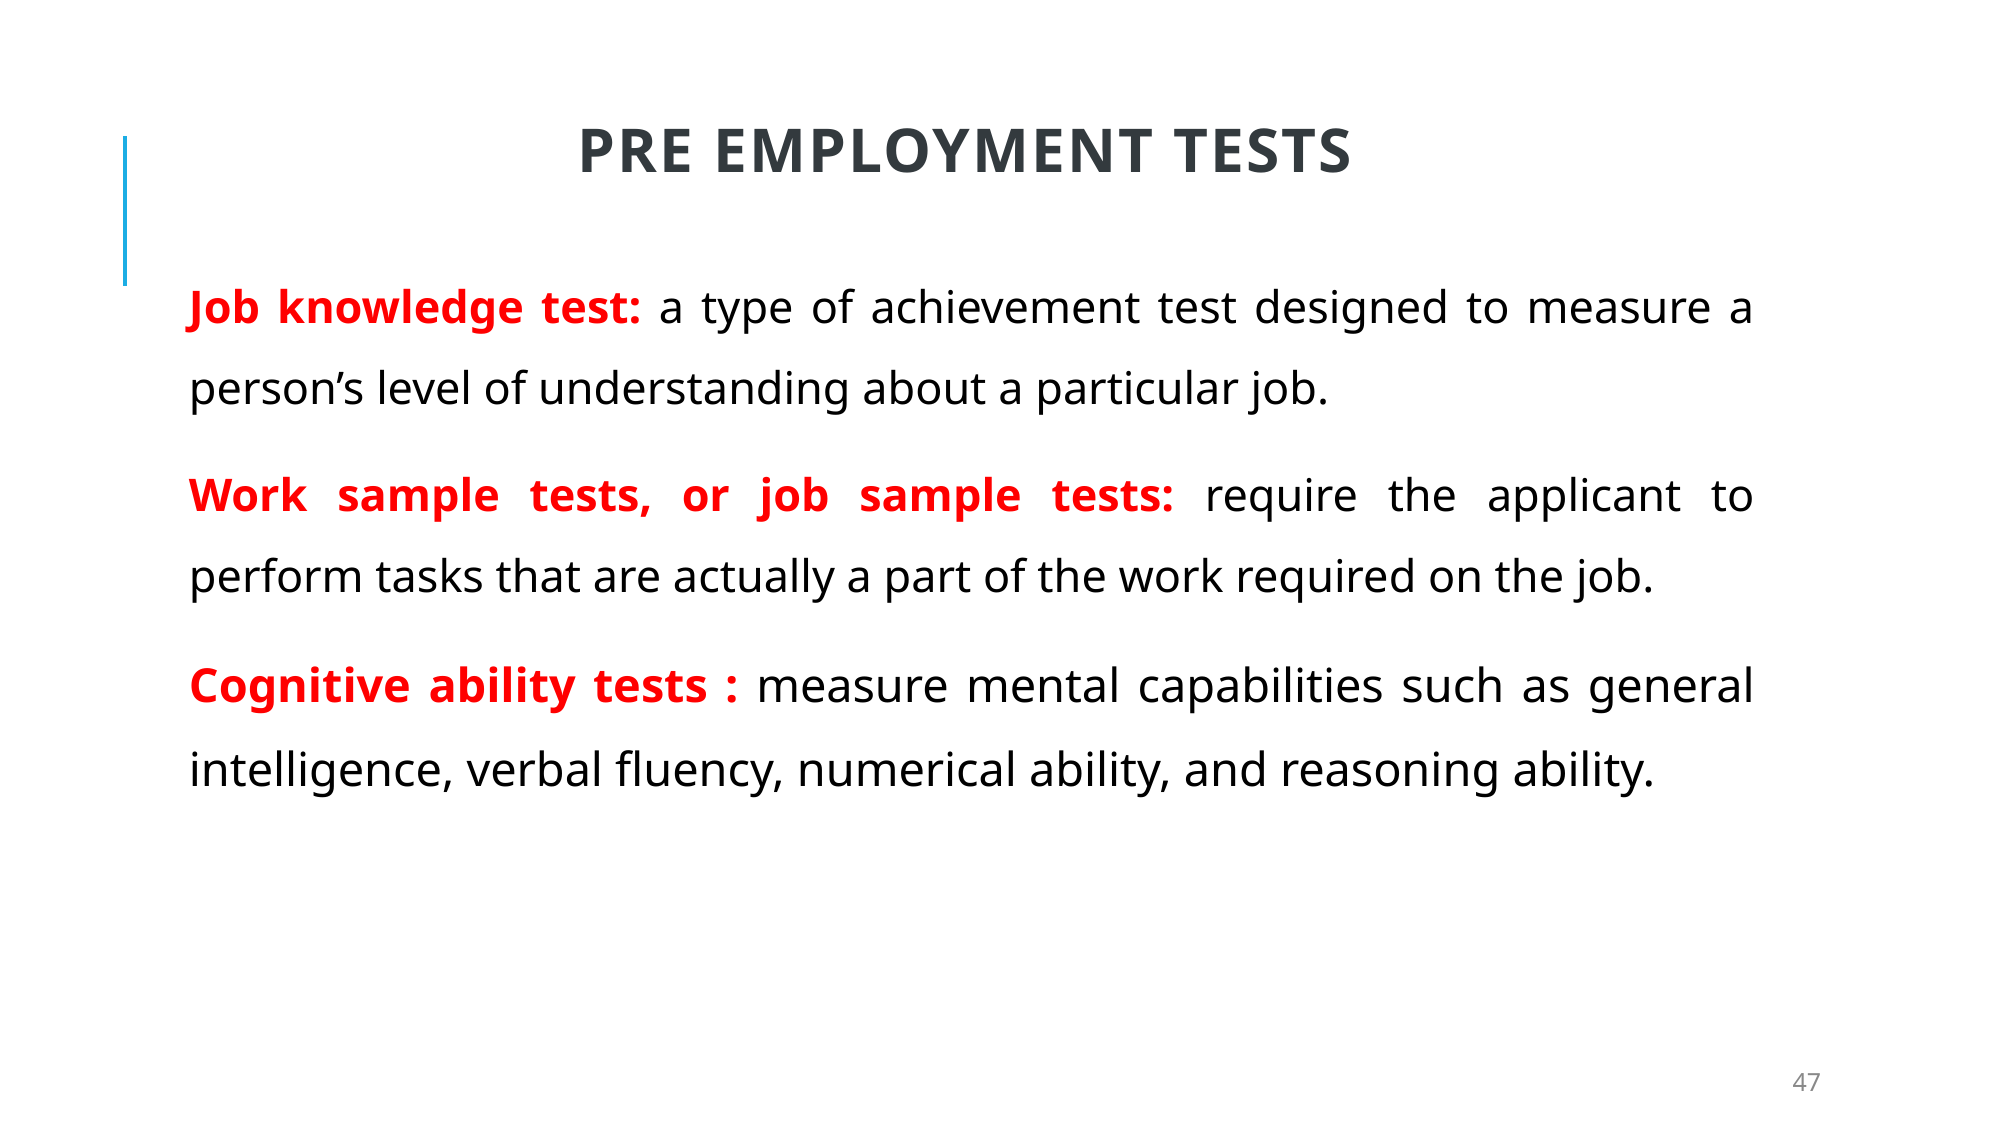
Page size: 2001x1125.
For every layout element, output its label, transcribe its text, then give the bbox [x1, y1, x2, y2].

title Pre Employment Tests [168, 96, 1763, 214]
slide_number 47 [1777, 1061, 1938, 1107]
list Job knowledge test: a type of achievement test designed to measure a person’s level of understanding about a particular job. Work sample tests, or job sample tests: require the applicant to perform tasks that are actually a part of the work required on the job. Cognitive ability tests : measure mental capabilities such as general intelligence, verbal fluency, numerical ability, and reasoning ability. [168, 244, 1763, 904]
